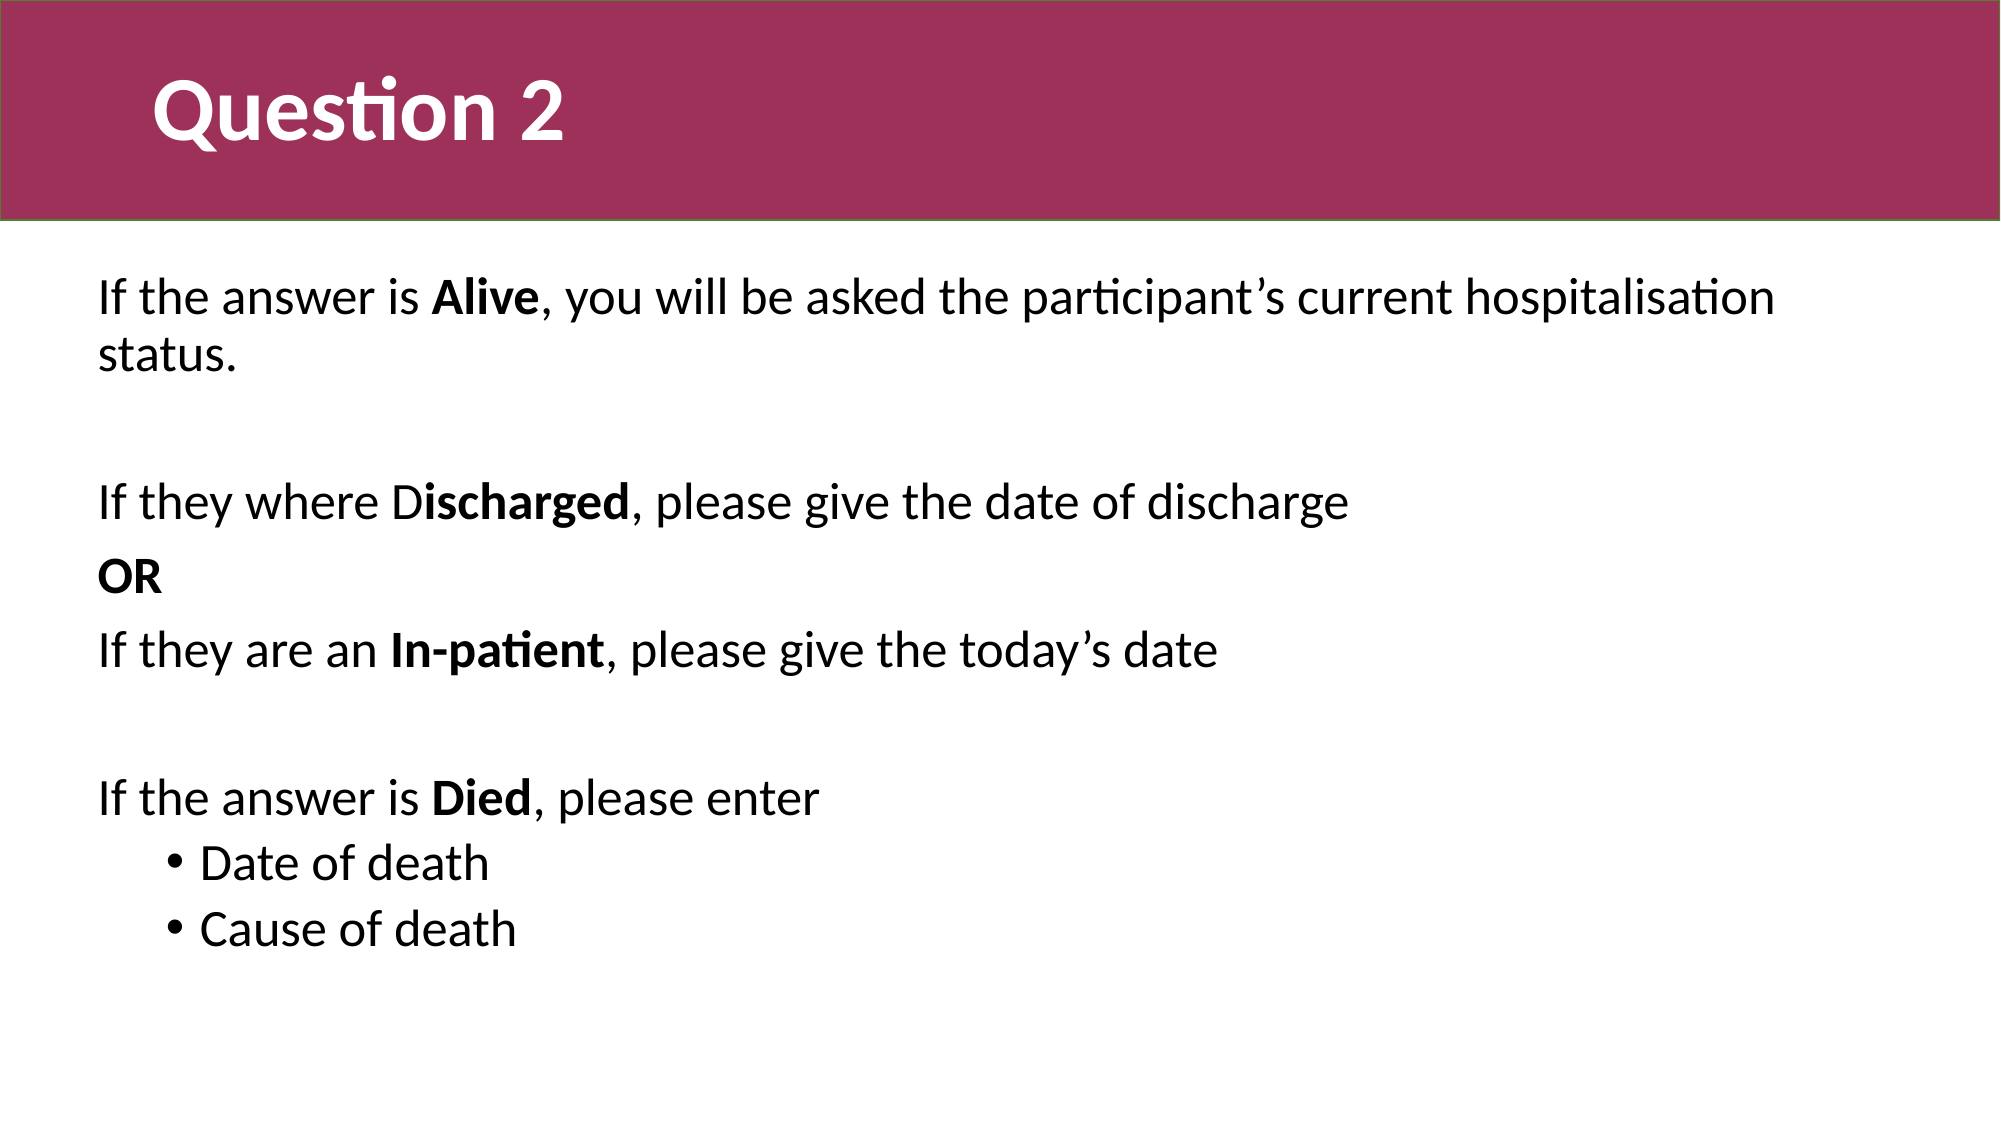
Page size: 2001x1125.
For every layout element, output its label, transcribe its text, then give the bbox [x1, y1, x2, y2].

title Question 2 [137, 2, 1863, 220]
list If the answer is Alive, you will be asked the participant’s current hospitalisation status. If they where Discharged, please give the date of discharge OR If they are an In-patient, please give the today’s date If the answer is Died, please enter Date of death Cause of death [82, 261, 1917, 1039]
